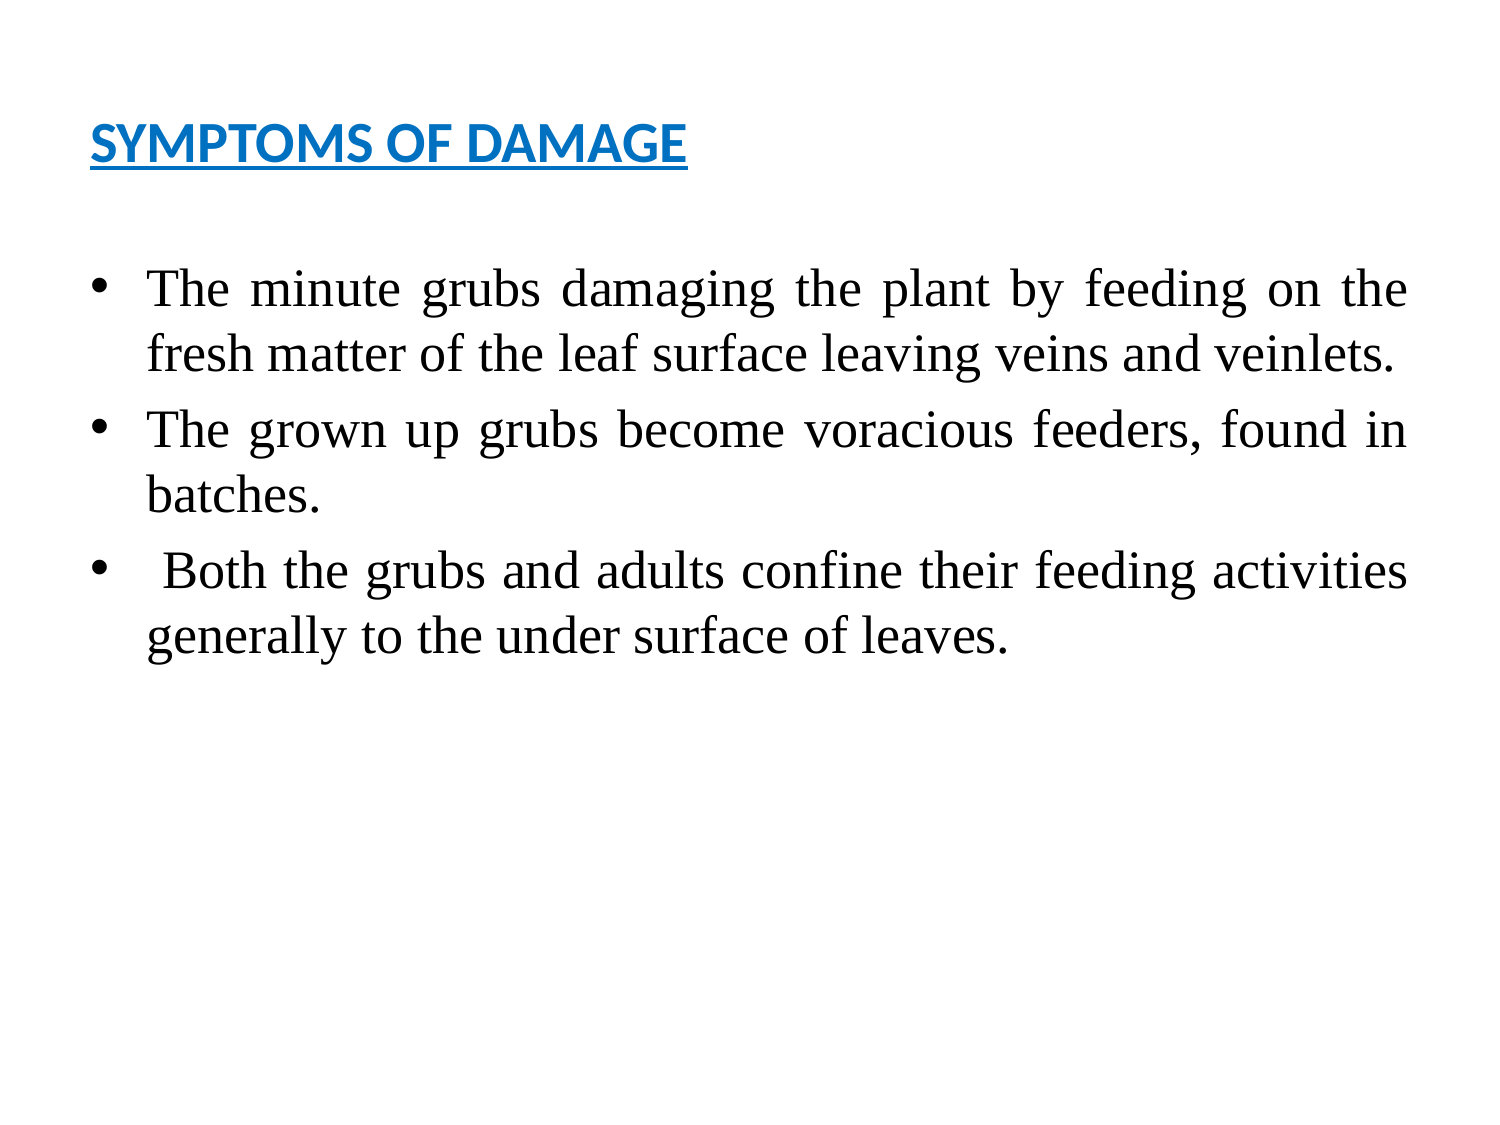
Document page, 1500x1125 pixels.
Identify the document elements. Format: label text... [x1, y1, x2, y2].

title SYMPTOMS OF DAMAGE [75, 45, 1425, 233]
list The minute grubs damaging the plant by feeding on the fresh matter of the leaf surface leaving veins and veinlets. The grown up grubs become voracious feeders, found in batches. Both the grubs and adults confine their feeding activities generally to the under surface of leaves. [75, 245, 1425, 1075]
